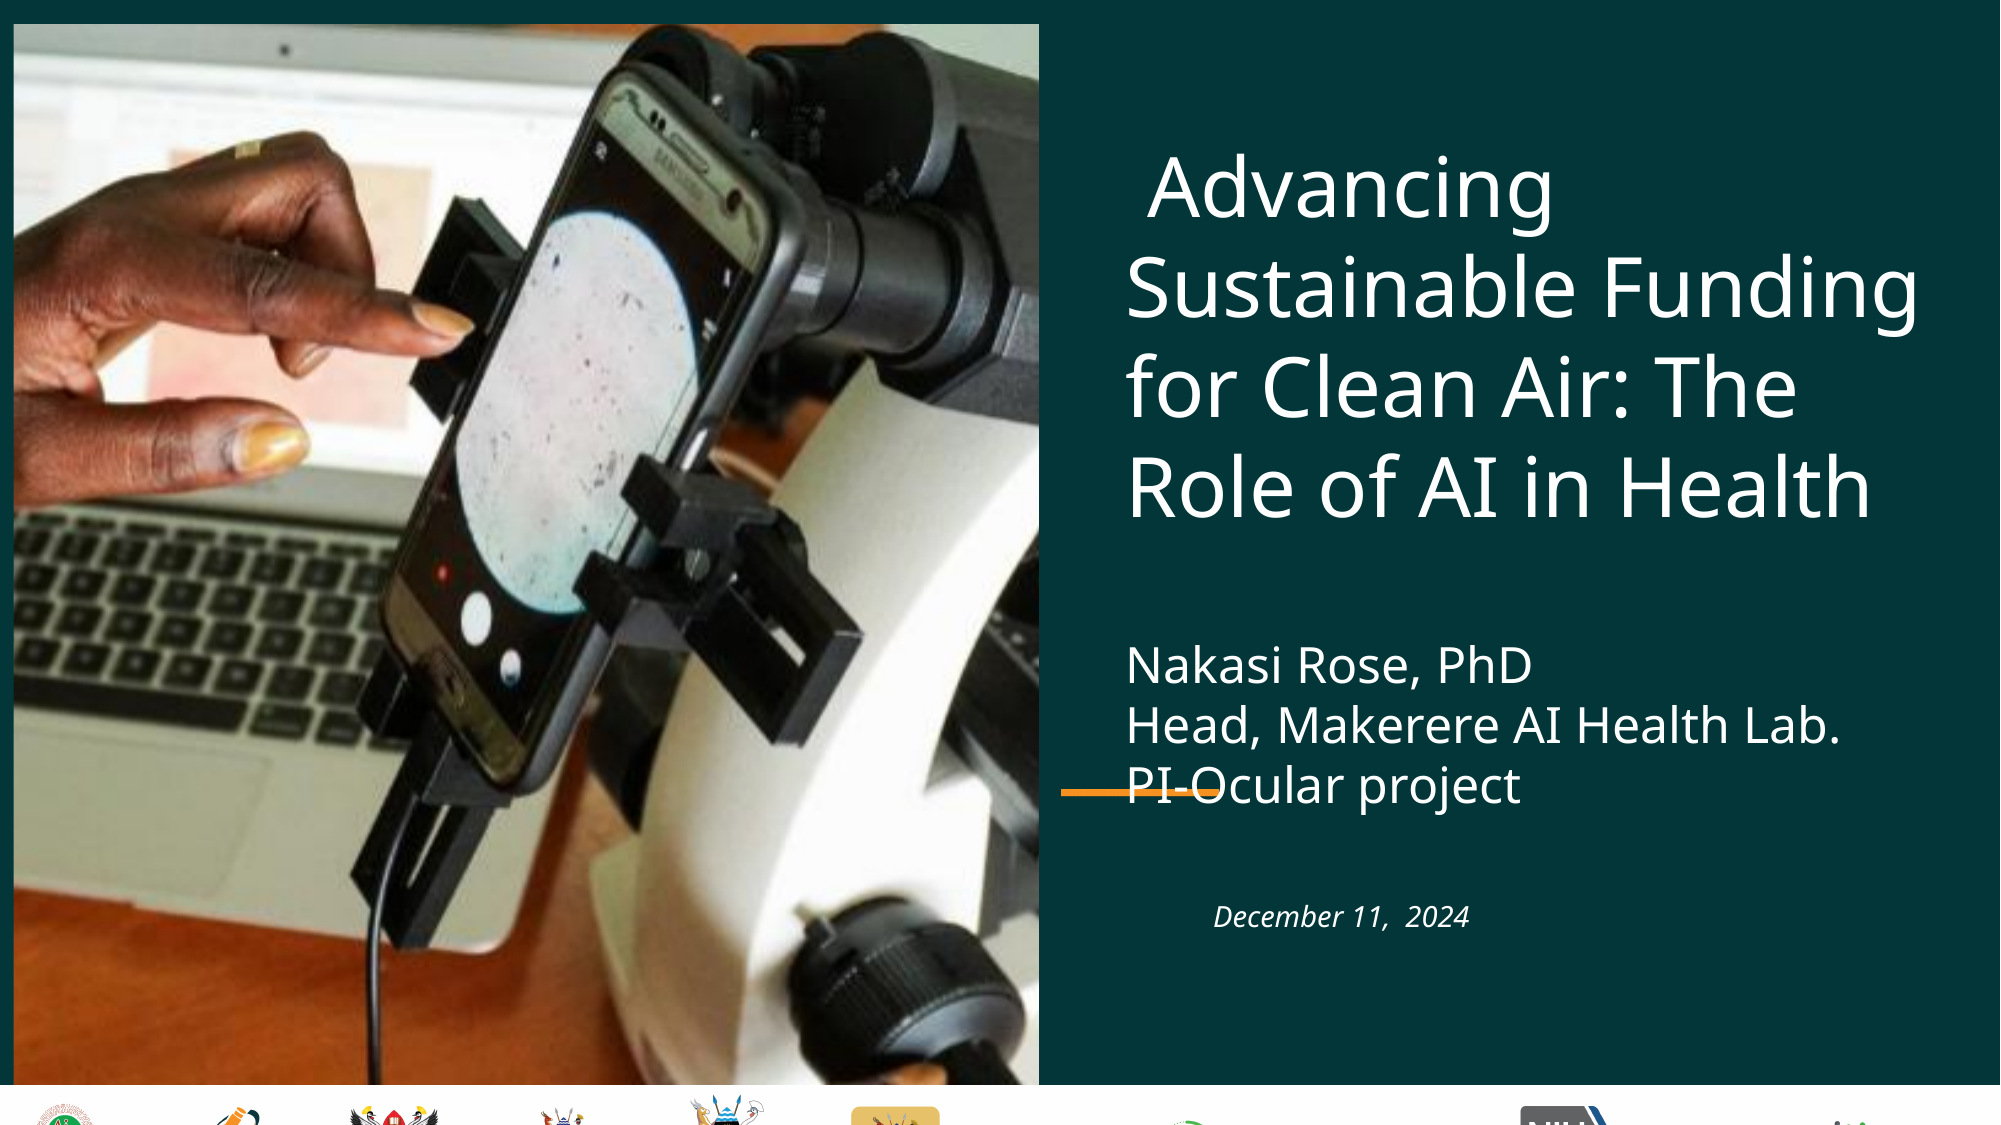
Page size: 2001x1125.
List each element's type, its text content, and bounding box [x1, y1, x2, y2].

text_box December 11, 2024 [1198, 890, 1631, 941]
picture [1060, 788, 1219, 797]
picture [0, 24, 2000, 1125]
text_box [1103, 796, 2000, 967]
text_box Advancing Sustainable Funding for Clean Air: The Role of AI in Health Nakasi Rose, PhD Head, Makerere AI Health Lab. PI-Ocular project [1125, 133, 1949, 754]
